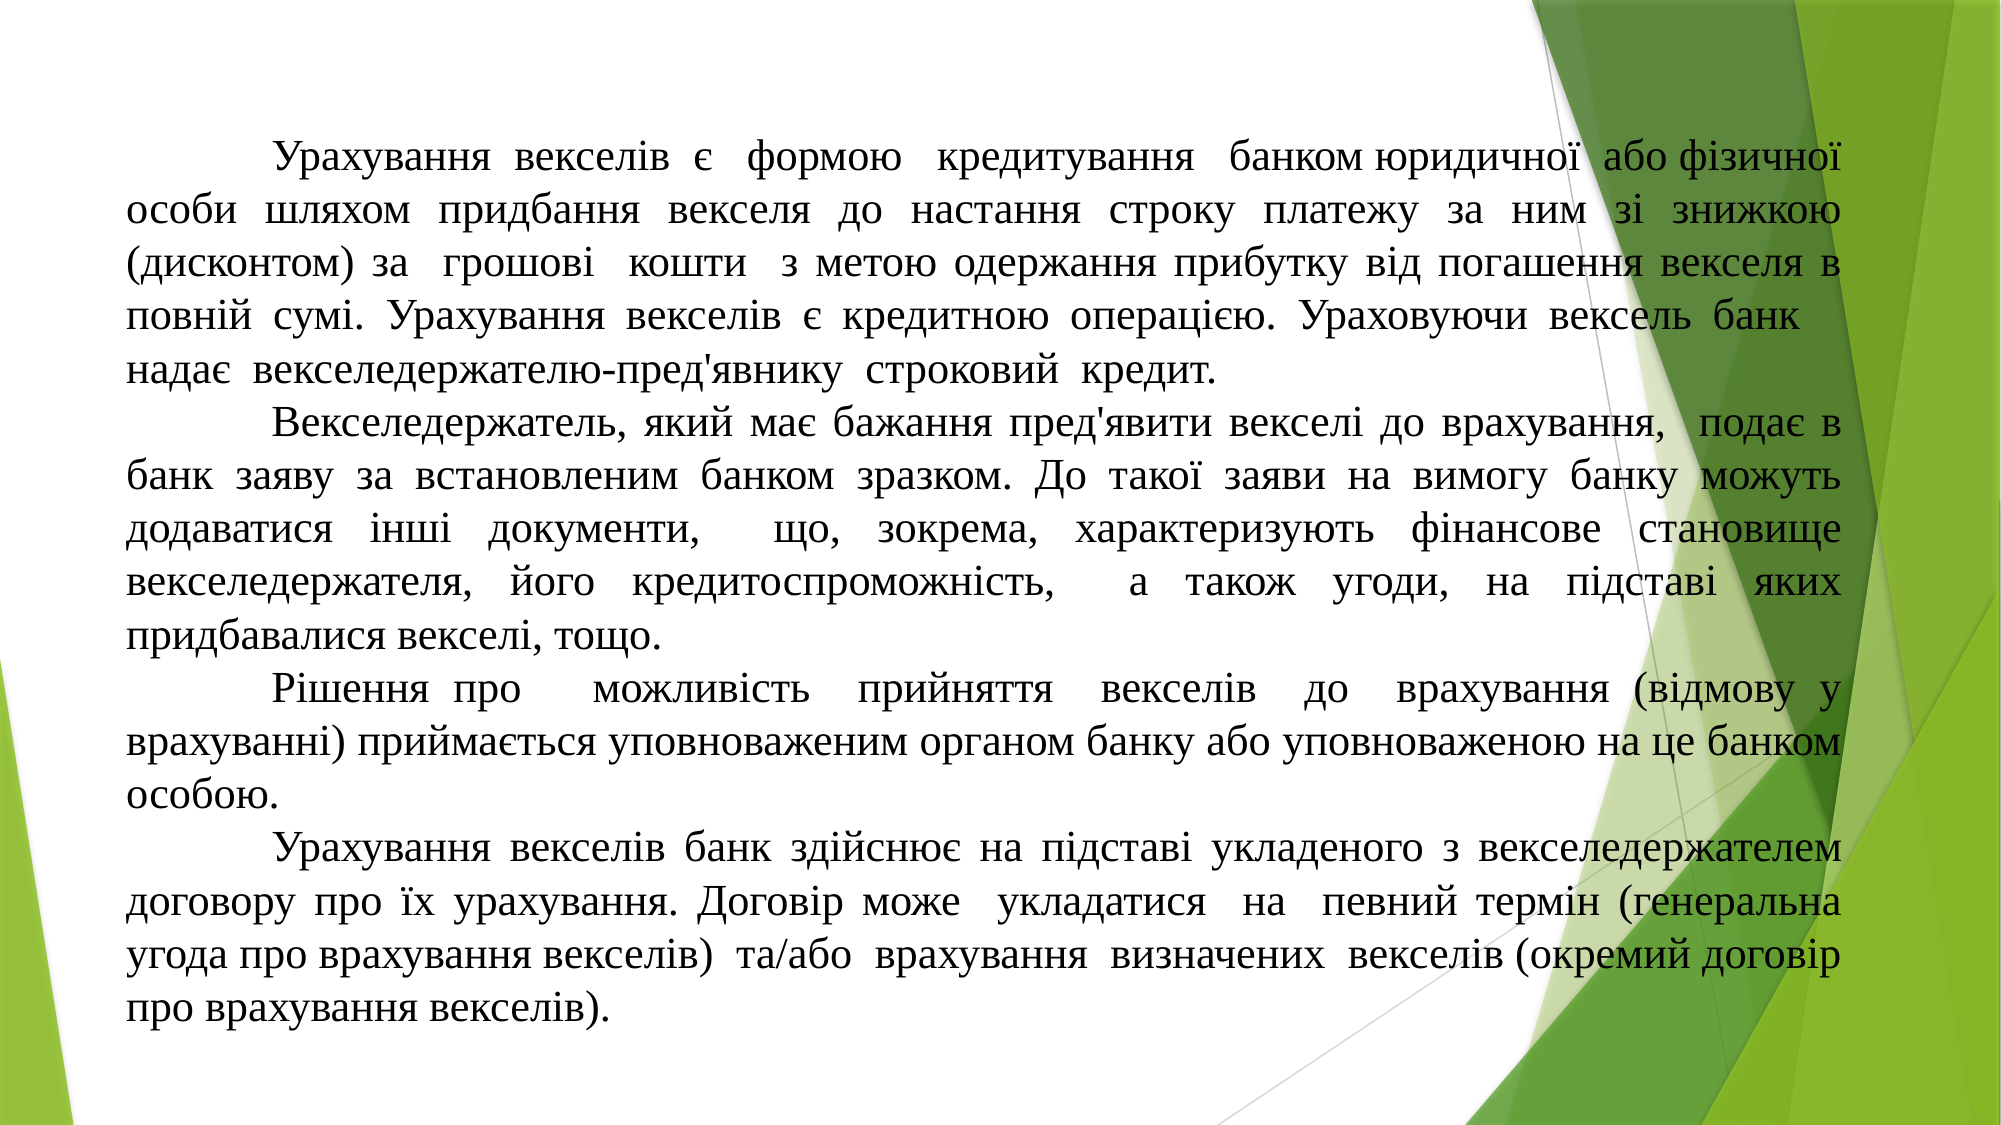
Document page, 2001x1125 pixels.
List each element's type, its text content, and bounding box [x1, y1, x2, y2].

list Урахування векселів є формою кредитування банком юридичної або фізичної особи шляхом придбання векселя до настання строку платежу за ним зі знижкою (дисконтом) за грошові кошти з метою одержання прибутку від погашення векселя в повній сумі. Урахування векселів є кредитною операцією. Ураховуючи вексель банк надає векселедержателю-пред'явнику строковий кредит. Векселедержатель, який має бажання пред'явити векселі до врахування, подає в банк заяву за встановленим банком зразком. До такої заяви на вимогу банку можуть додаватися інші документи, що, зокрема, характеризують фінансове становище векселедержателя, його кредитоспроможність, а також угоди, на підставі яких придбавалися векселі, тощо. Рішення про можливість прийняття векселів до врахування (відмову у врахуванні) приймається уповноваженим органом банку або уповноваженою на це банком особою. Урахування векселів банк здійснює на підставі укладеного з векселедержателем договору про їх урахування. Договір може укладатися на певний термін (генеральна угода про врахування векселів) та/або врахування визначених векселів (окремий договір про врахування векселів). [111, 69, 1860, 1040]
